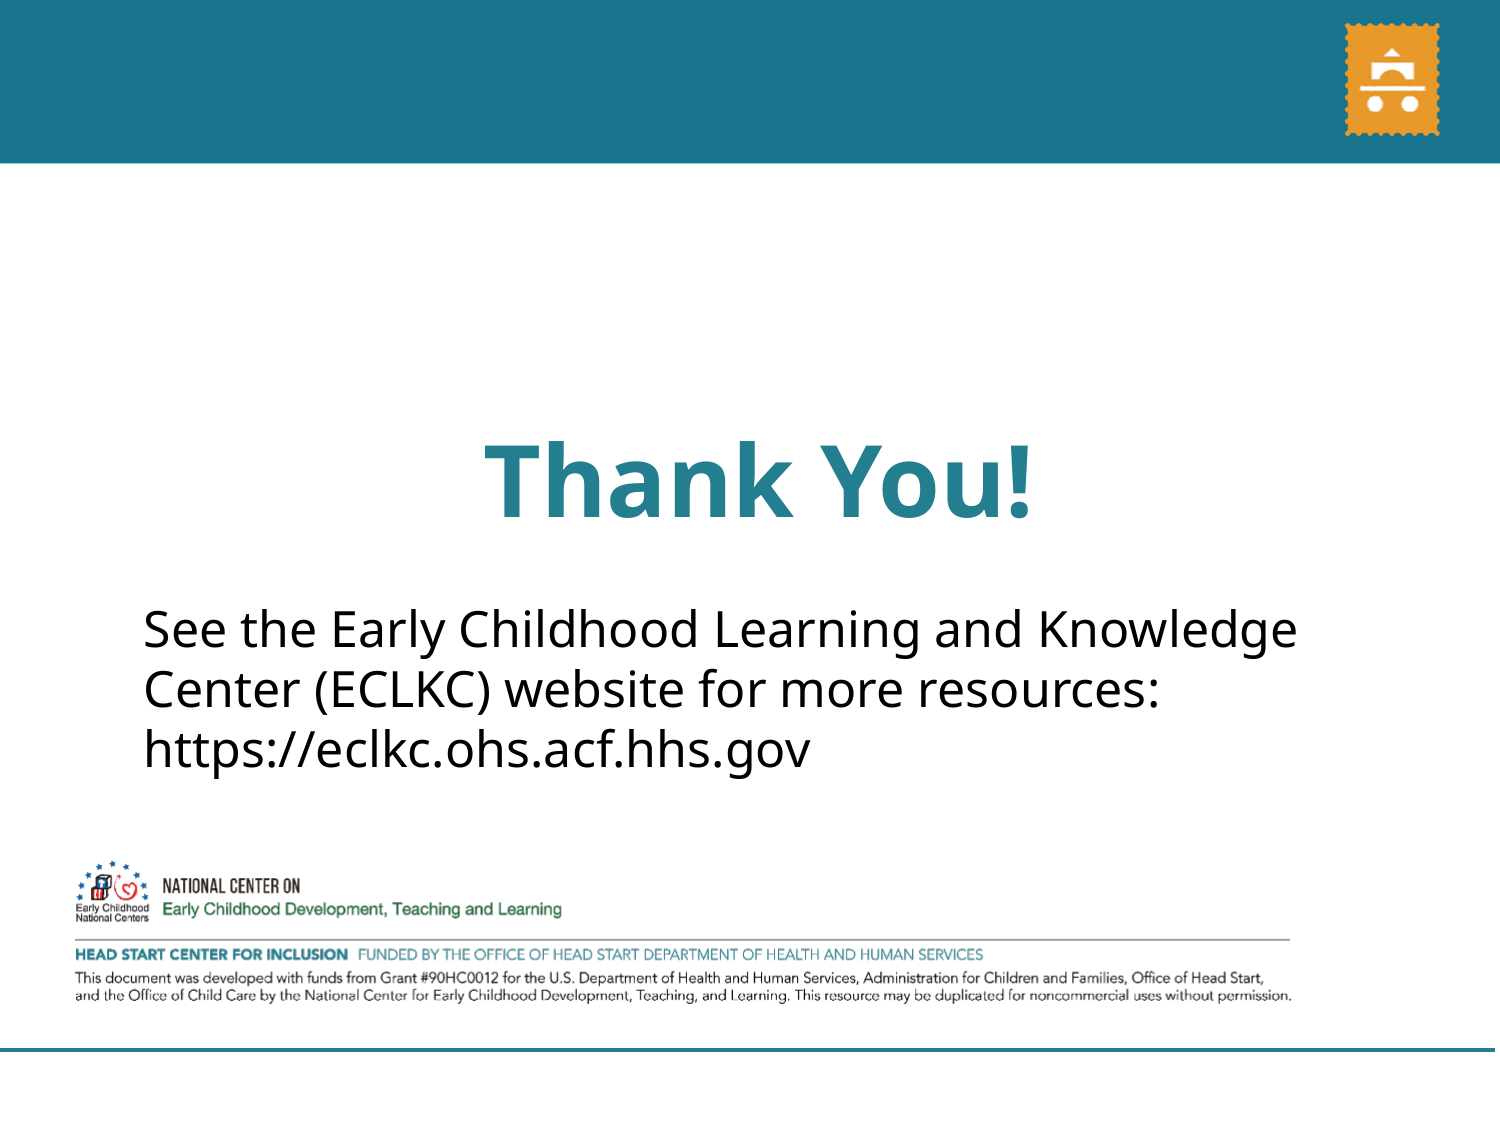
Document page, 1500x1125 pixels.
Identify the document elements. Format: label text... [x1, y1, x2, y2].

text_box Thank You! See the Early Childhood Learning and Knowledge Center (ECLKC) website for more resources: https://eclkc.ohs.acf.hhs.gov [128, 402, 1390, 761]
picture [0, 0, 1500, 1125]
